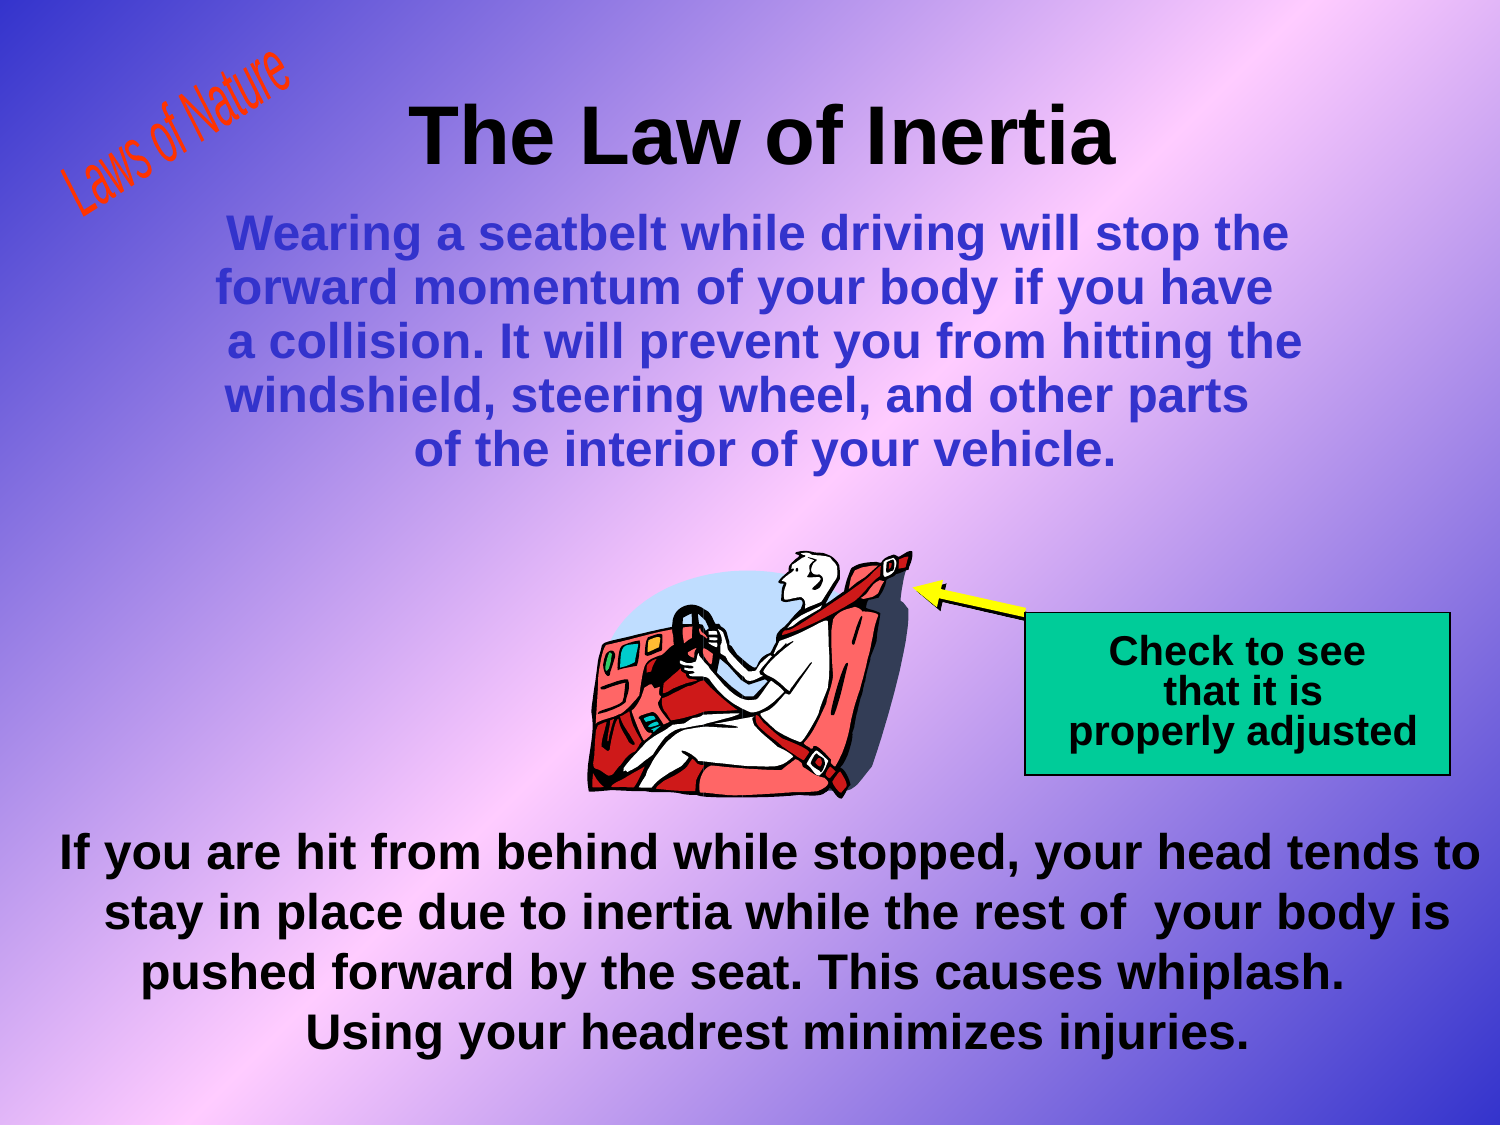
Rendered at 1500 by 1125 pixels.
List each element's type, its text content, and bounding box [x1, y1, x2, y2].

picture [587, 549, 913, 799]
text_box Check to see that it is properly adjusted [1025, 612, 1450, 775]
text_box [916, 584, 1025, 613]
text_box If you are hit from behind while stopped, your head tends to stay in place due to inertia while the rest of your body is pushed forward by the seat. This causes whiplash. Using your headrest minimizes injuries. [0, 812, 1500, 1088]
list Wearing a seatbelt while driving will stop the forward momentum of your body if you have a collision. It will prevent you from hitting the windshield, steering wheel, and other parts of the interior of your vehicle. [125, 200, 1350, 513]
title The Law of Inertia [125, 37, 1400, 225]
